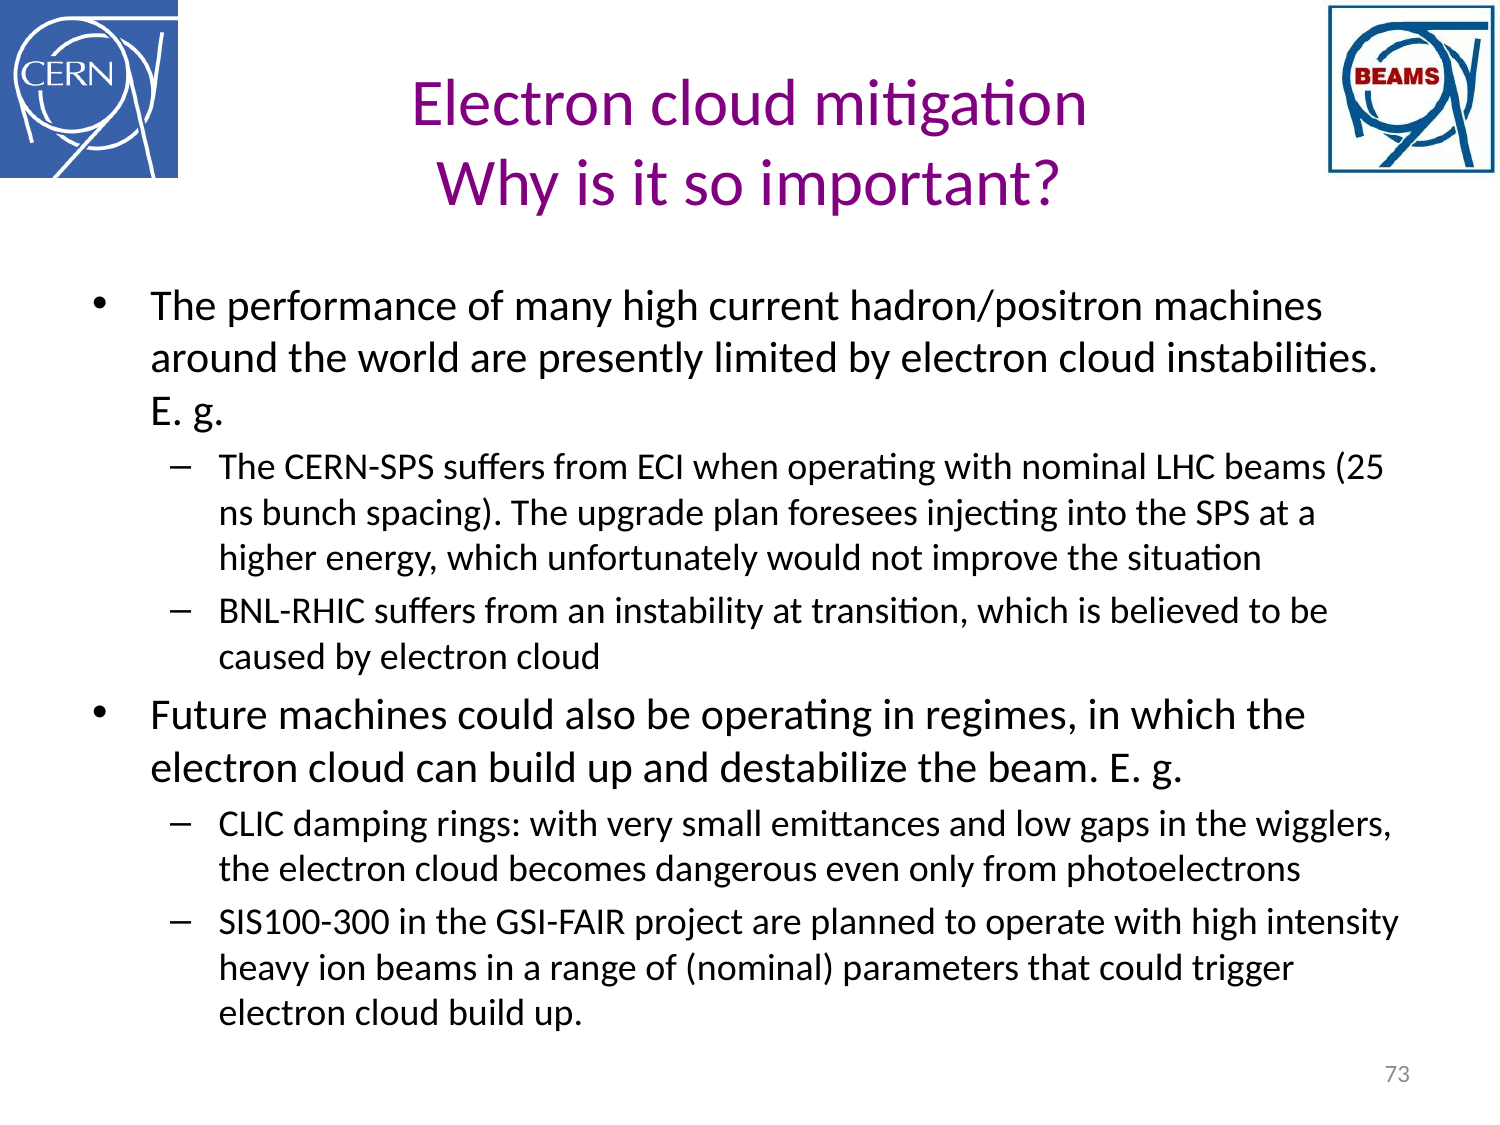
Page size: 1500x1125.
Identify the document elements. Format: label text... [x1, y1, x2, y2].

list The performance of many high current hadron/positron machines around the world are presently limited by electron cloud instabilities. E. g. The CERN-SPS suffers from ECI when operating with nominal LHC beams (25 ns bunch spacing). The upgrade plan foresees injecting into the SPS at a higher energy, which unfortunately would not improve the situation BNL-RHIC suffers from an instability at transition, which is believed to be caused by electron cloud Future machines could also be operating in regimes, in which the electron cloud can build up and destabilize the beam. E. g. CLIC damping rings: with very small emittances and low gaps in the wigglers, the electron cloud becomes dangerous even only from photoelectrons SIS100-300 in the GSI-FAIR project are planned to operate with high intensity heavy ion beams in a range of (nominal) parameters that could trigger electron cloud build up. [77, 268, 1428, 1057]
title Electron cloud mitigation Why is it so important? [75, 45, 1425, 233]
picture [0, 0, 178, 178]
slide_number 73 [1074, 1042, 1425, 1103]
picture [1322, 0, 1500, 178]
